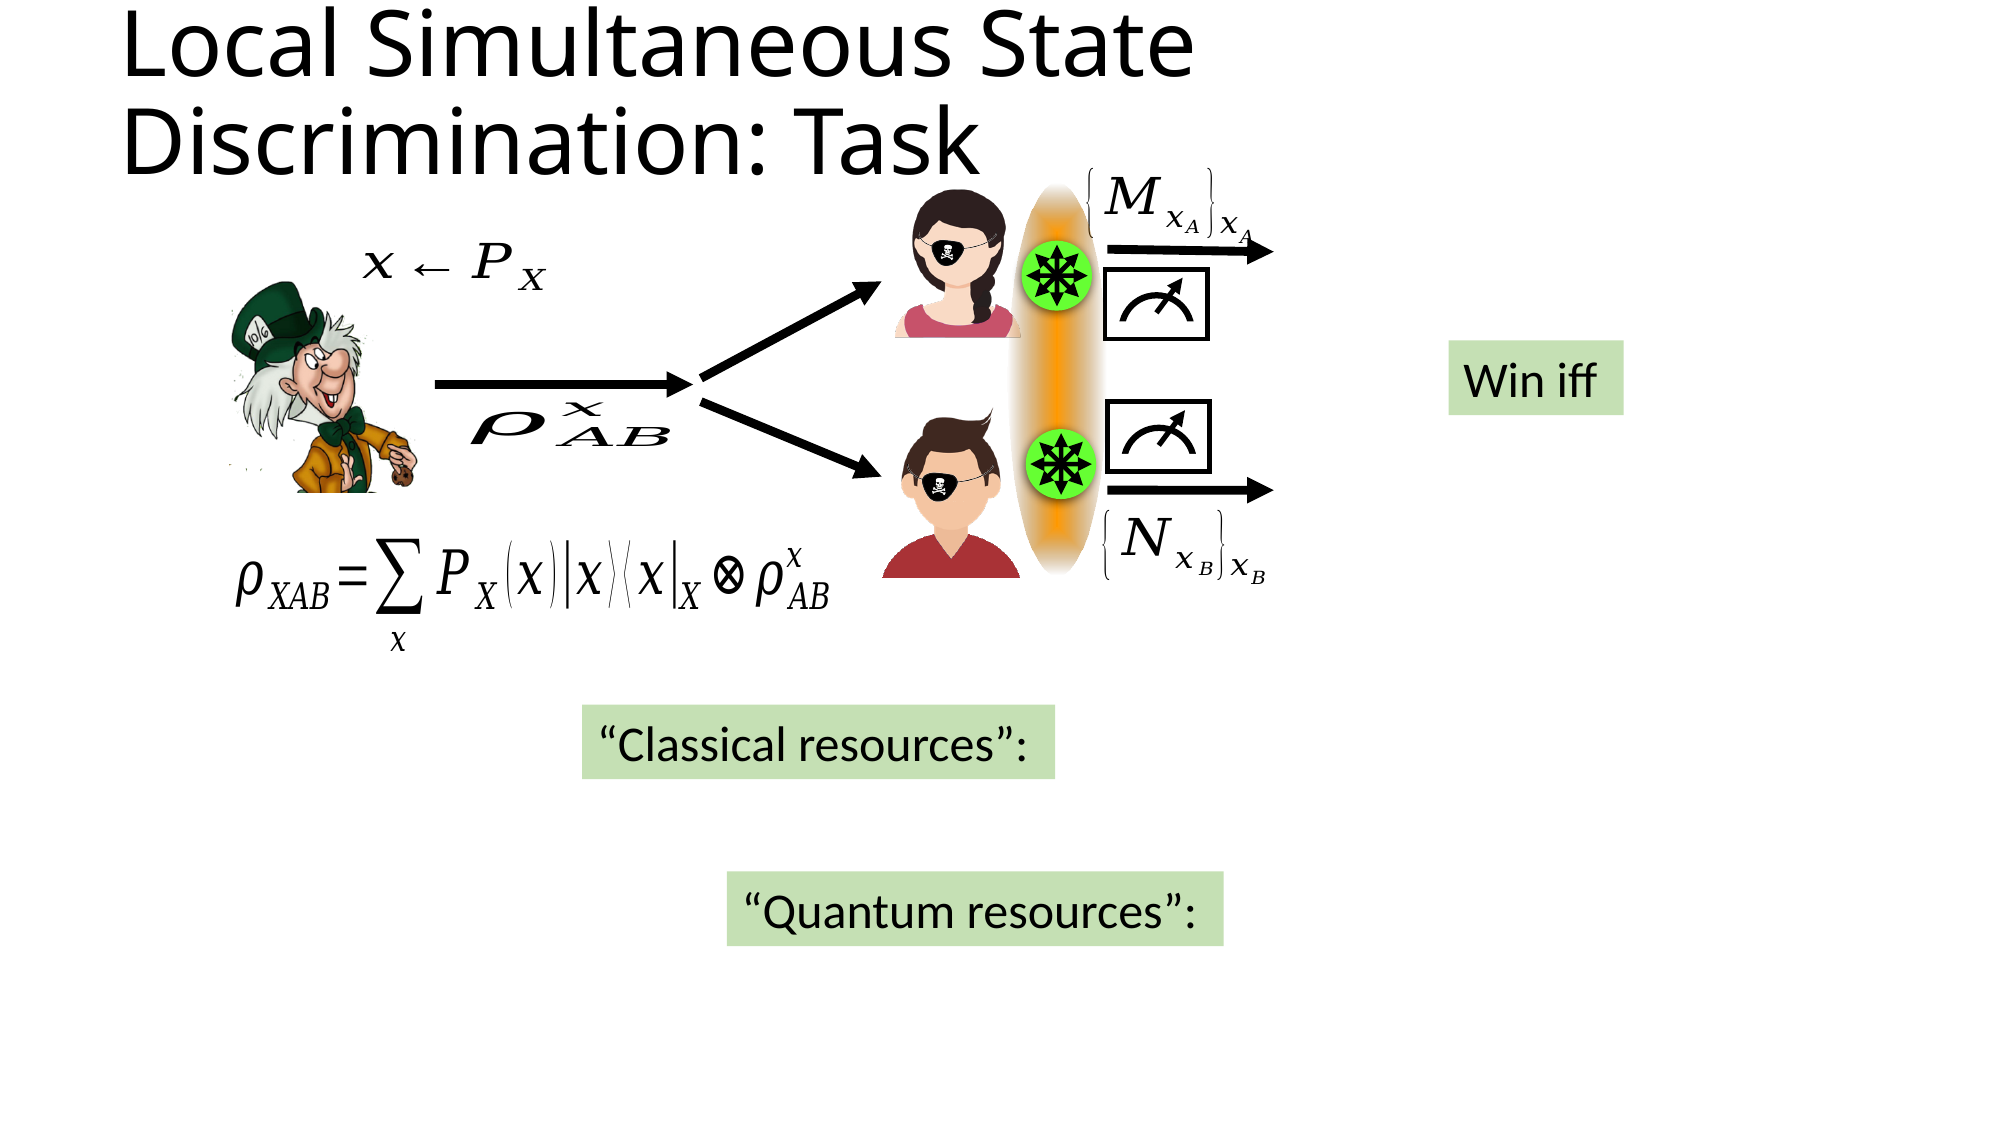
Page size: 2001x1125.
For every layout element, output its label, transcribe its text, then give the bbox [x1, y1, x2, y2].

picture [229, 279, 418, 493]
title Local Simultaneous State Discrimination: Task [104, 0, 1885, 205]
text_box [1007, 182, 1107, 576]
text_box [1084, 166, 1274, 588]
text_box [434, 180, 1041, 583]
